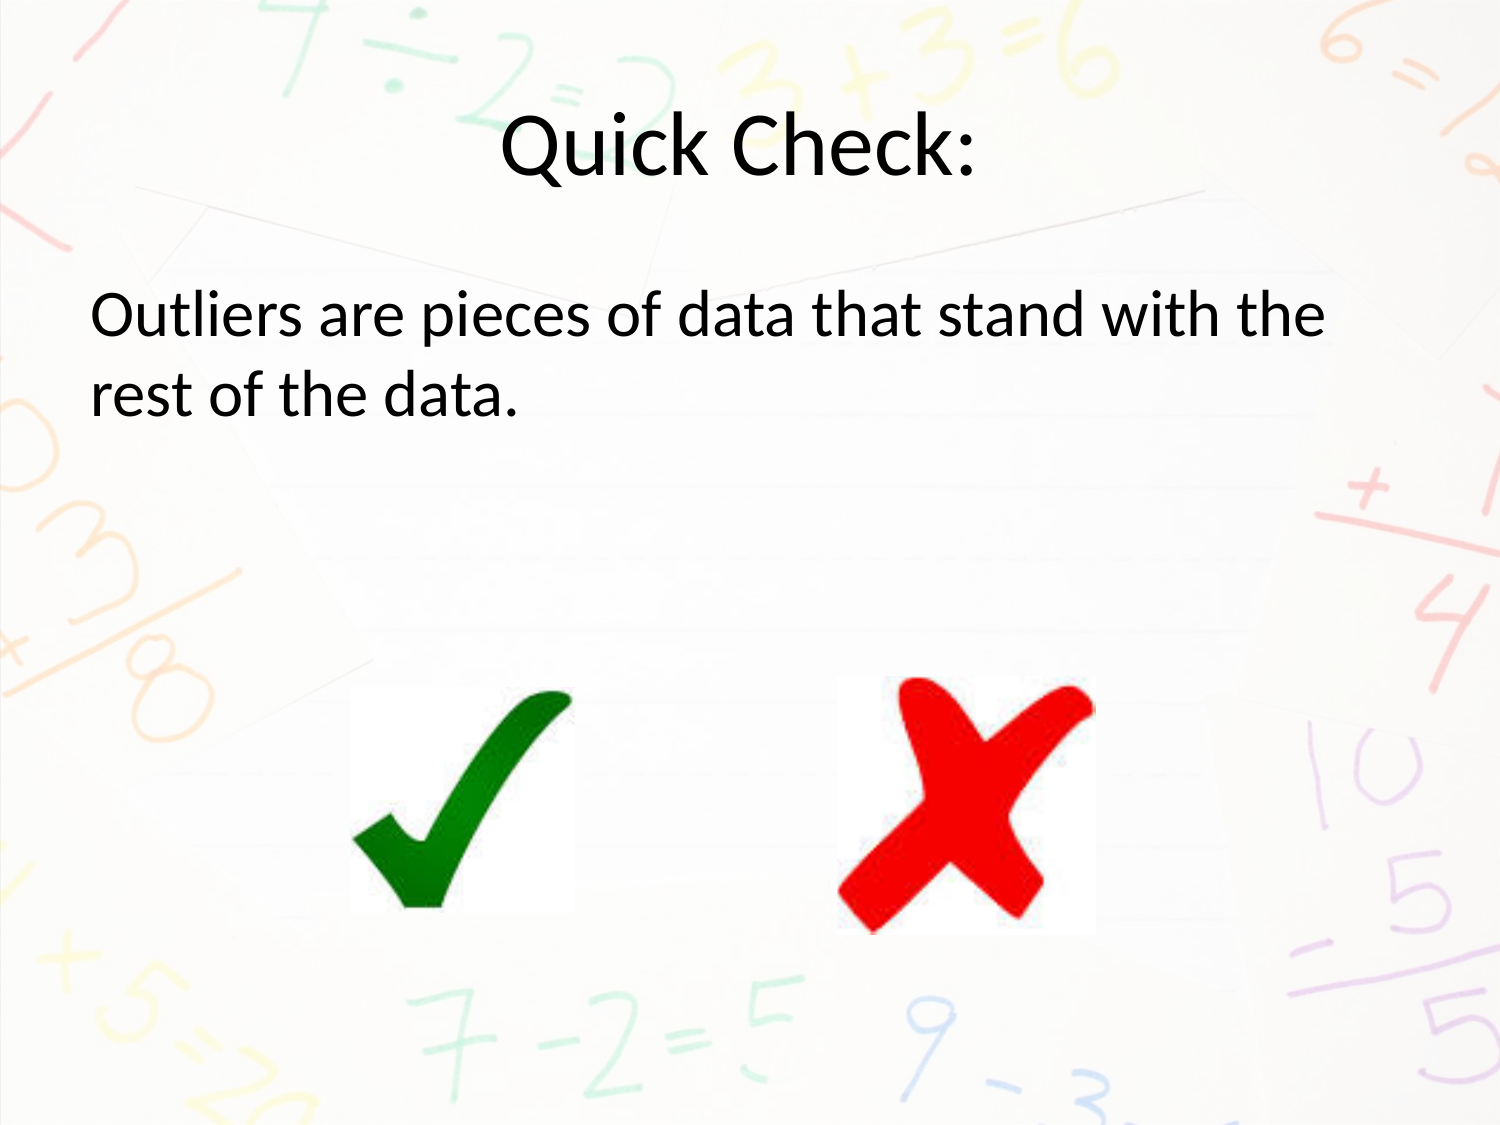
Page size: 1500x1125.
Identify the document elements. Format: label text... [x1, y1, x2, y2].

picture [837, 676, 1096, 935]
picture [349, 687, 576, 913]
list Outliers are pieces of data that stand with the rest of the data. [75, 262, 1425, 1005]
title Quick Check: [75, 45, 1425, 233]
